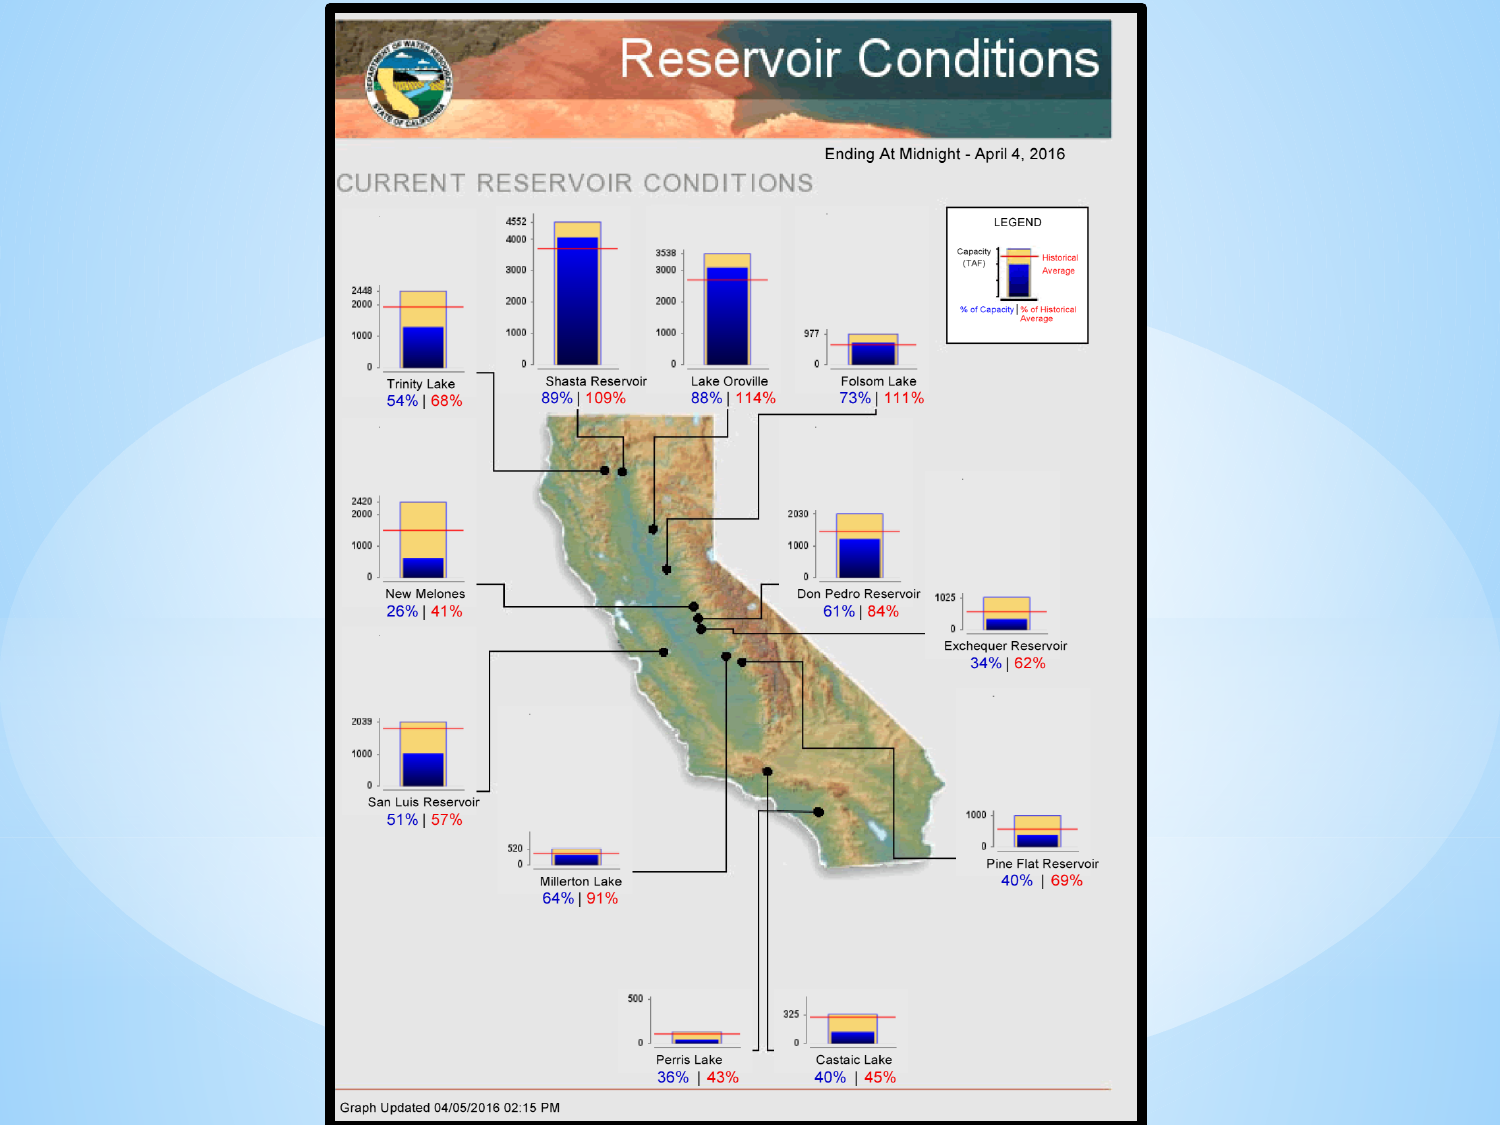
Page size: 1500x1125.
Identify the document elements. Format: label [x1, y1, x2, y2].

picture [334, 12, 1138, 1122]
